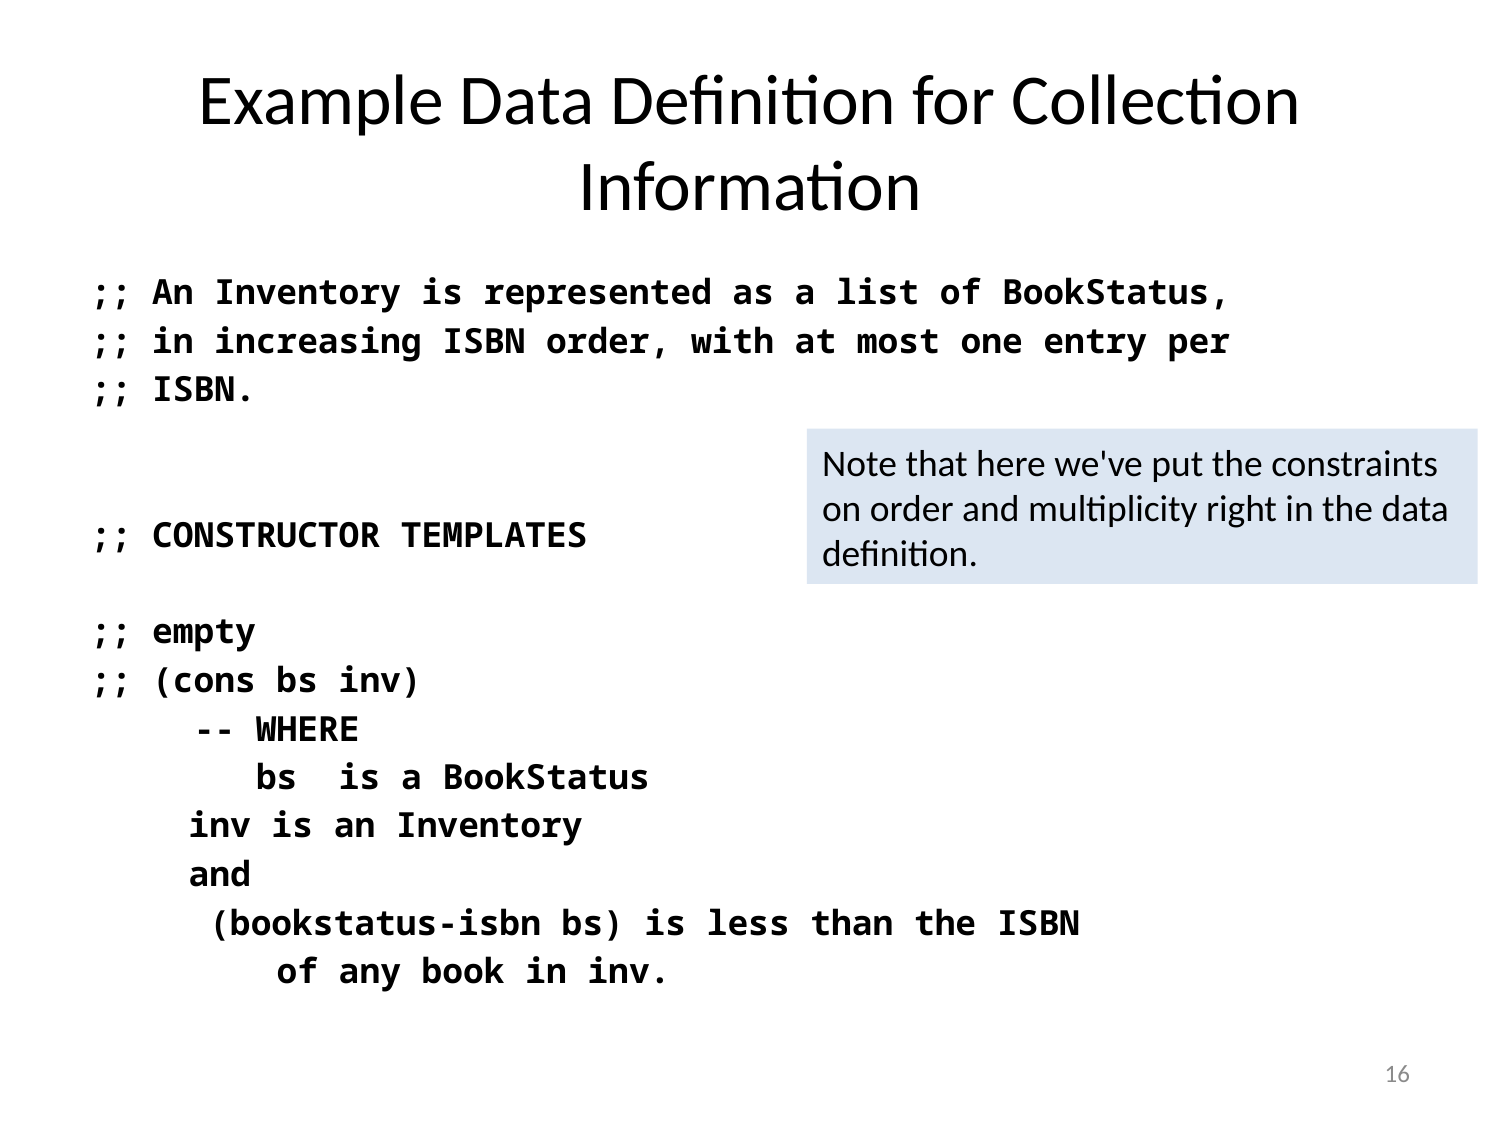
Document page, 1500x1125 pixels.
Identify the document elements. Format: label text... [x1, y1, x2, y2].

slide_number 16 [1074, 1042, 1425, 1103]
text_box Note that here we've put the constraints on order and multiplicity right in the data definition. [805, 427, 1480, 586]
list ;; An Inventory is represented as a list of BookStatus, ;; in increasing ISBN order, with at most one entry per ;; ISBN. ;; CONSTRUCTOR TEMPLATES ;; empty ;; (cons bs inv) -- WHERE bs is a BookStatus inv is an Inventory and (bookstatus-isbn bs) is less than the ISBN of any book in inv. [75, 262, 1425, 1005]
title Example Data Definition for Collection Information [75, 45, 1425, 233]
